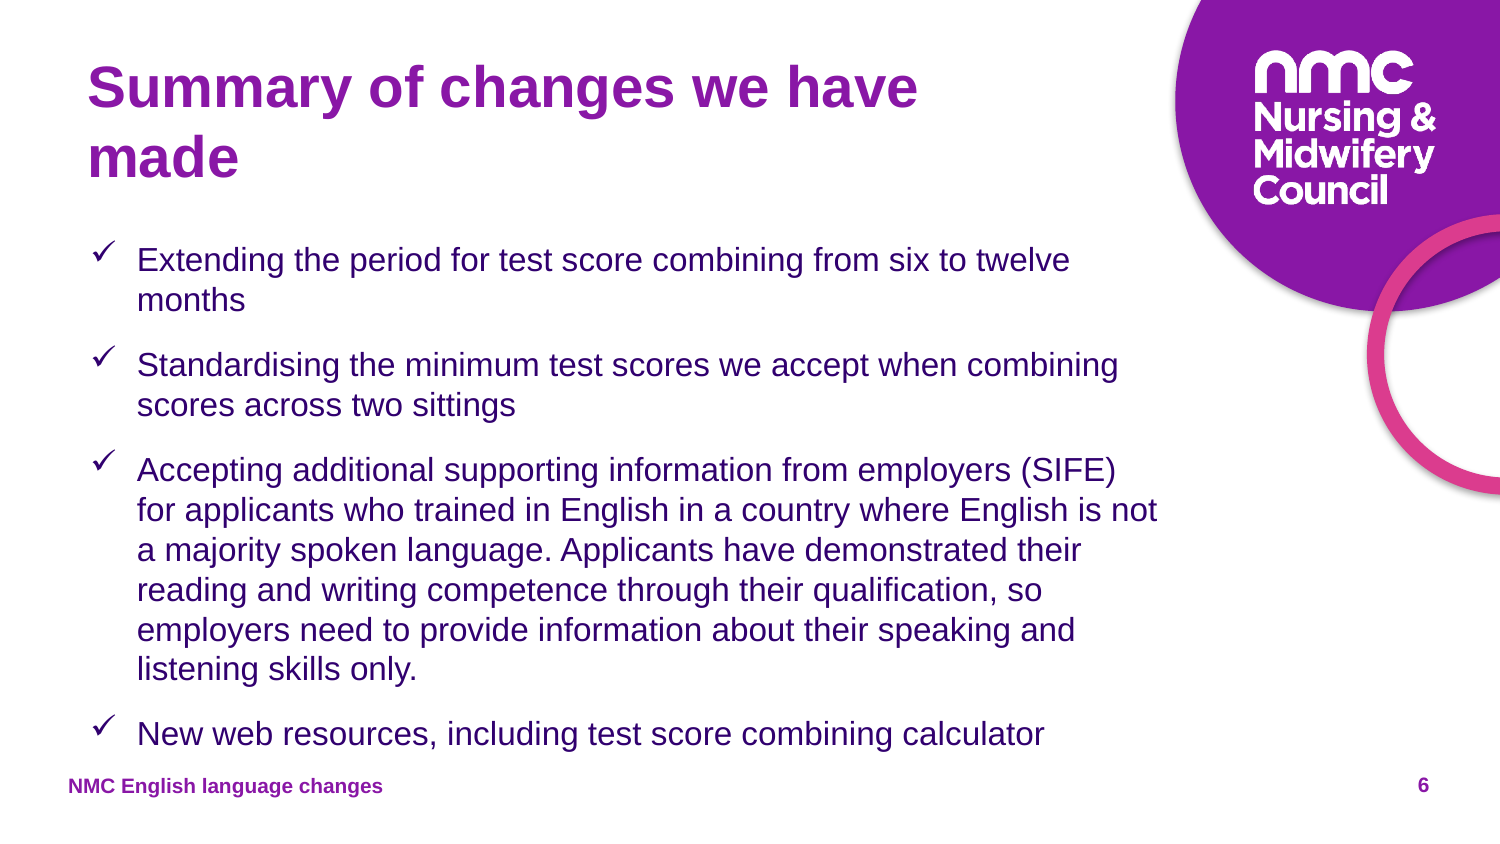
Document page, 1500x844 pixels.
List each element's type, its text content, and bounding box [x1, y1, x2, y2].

list NMC English language changes [53, 777, 431, 800]
picture [1208, 27, 1481, 224]
title Summary of changes we have made [72, 41, 952, 244]
list Extending the period for test score combining from six to twelve months Standardising the minimum test scores we accept when combining scores across two sittings Accepting additional supporting information from employers (SIFE) for applicants who trained in English in a country where English is not a majority spoken language. Applicants have demonstrated their reading and writing competence through their qualification, so employers need to provide information about their speaking and listening skills only. New web resources, including test score combining calculator [75, 230, 1178, 757]
